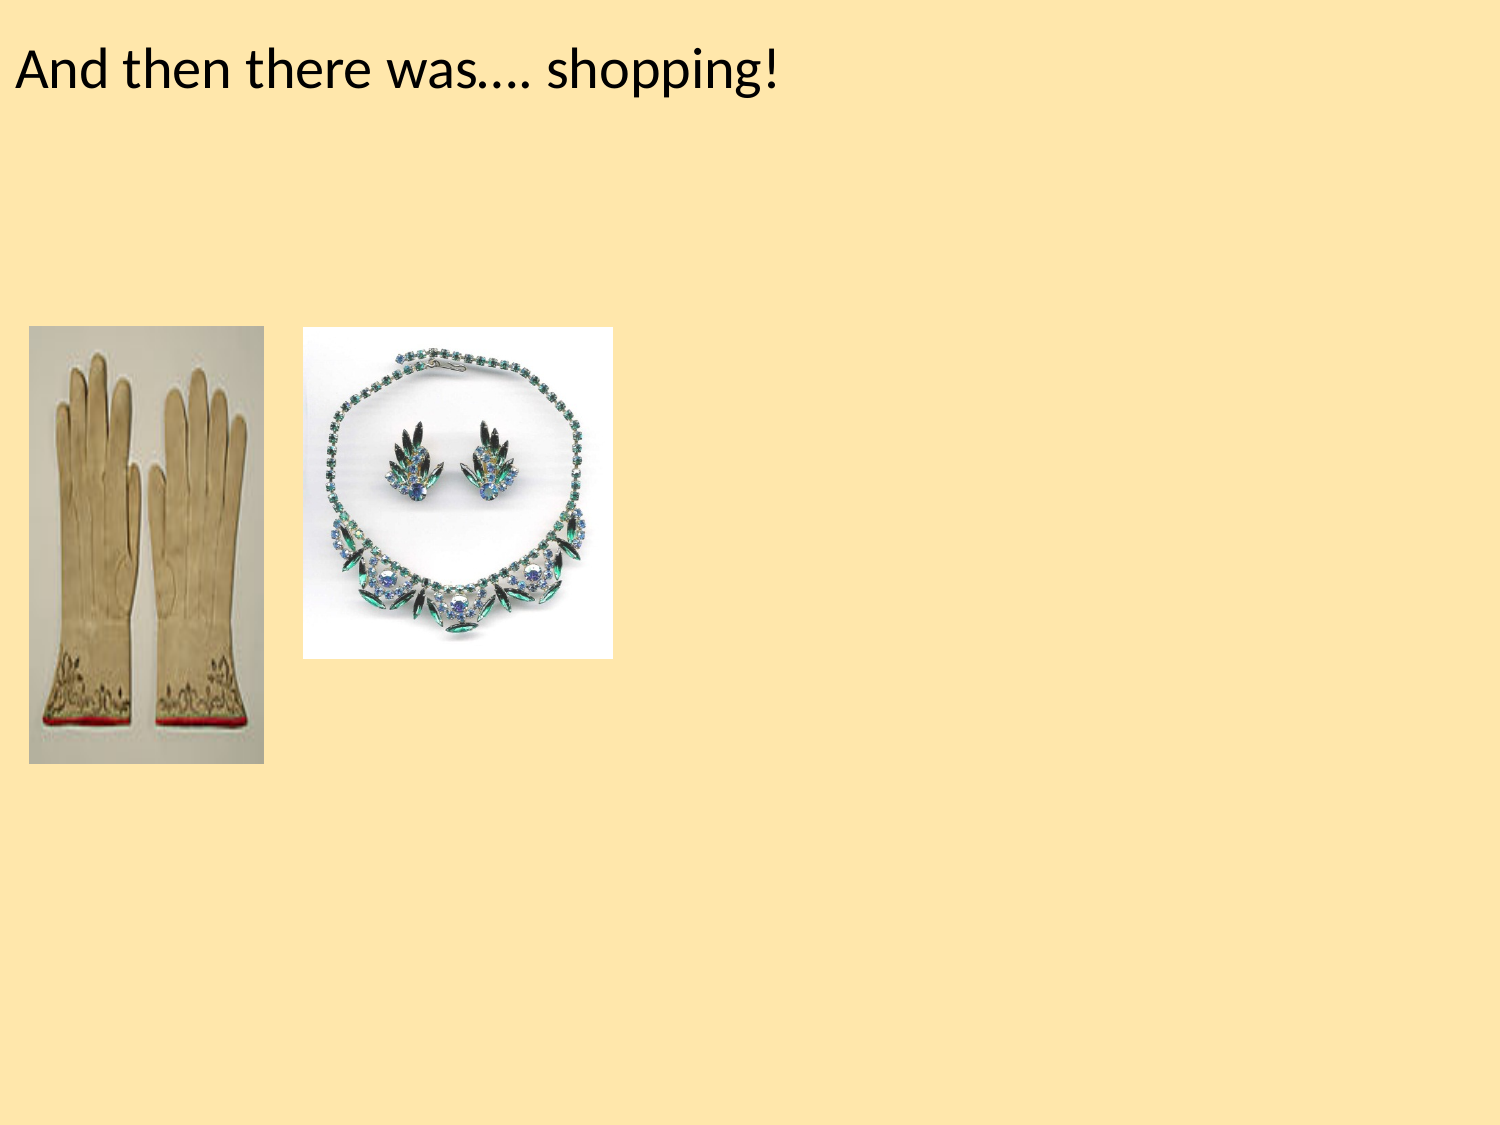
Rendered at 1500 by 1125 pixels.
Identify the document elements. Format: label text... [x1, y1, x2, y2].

picture [303, 327, 613, 659]
picture [29, 326, 264, 764]
list And then there was…. shopping! [0, 30, 1425, 1071]
